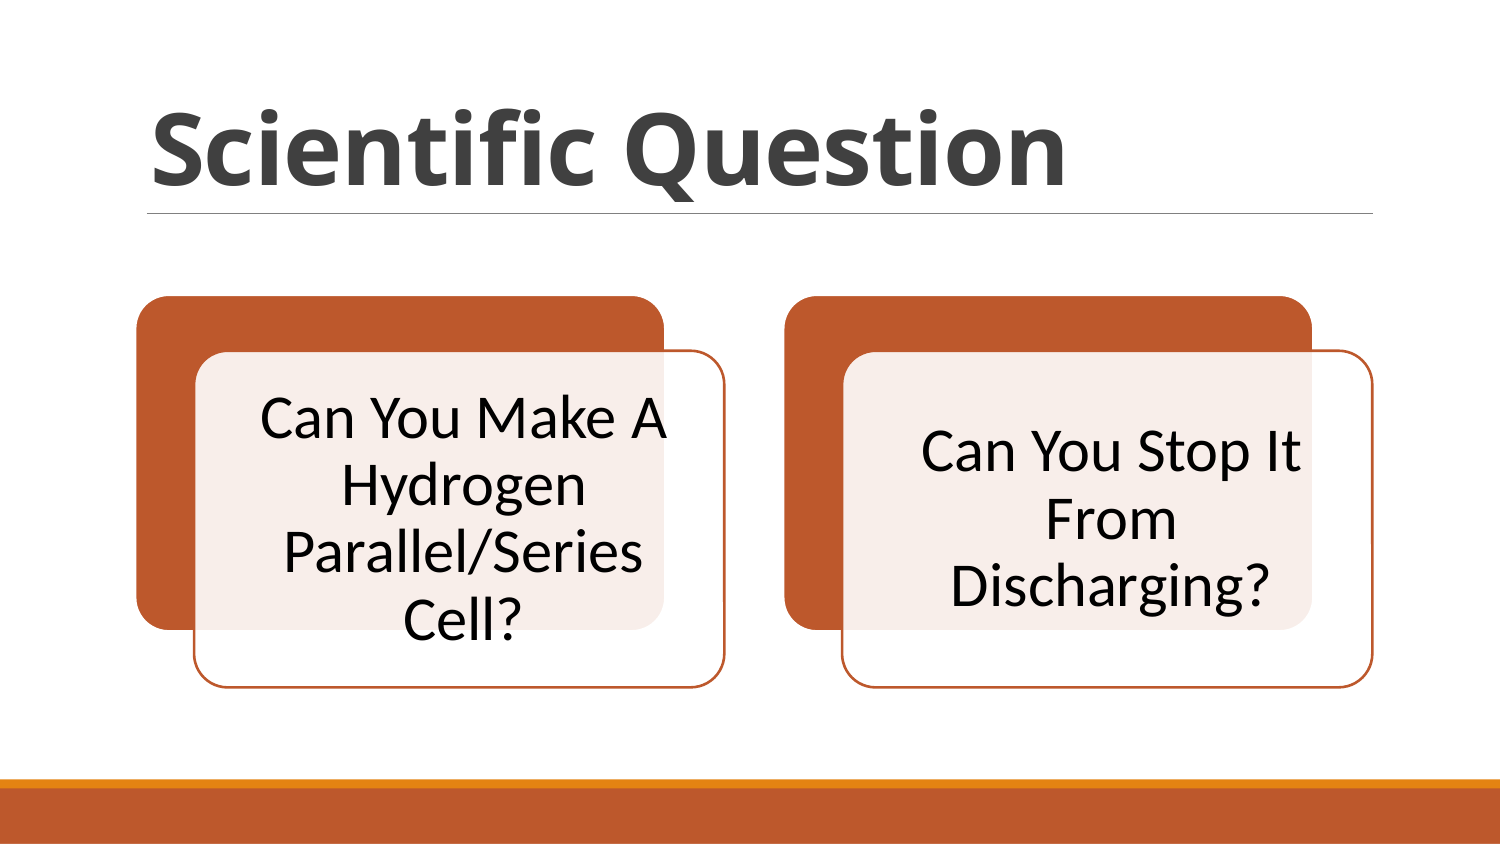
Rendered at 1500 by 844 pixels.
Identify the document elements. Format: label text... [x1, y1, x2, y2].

text_box [0, 790, 1500, 844]
text_box [0, 779, 1500, 790]
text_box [134, 257, 1373, 725]
title Scientific Question [135, 35, 1373, 214]
